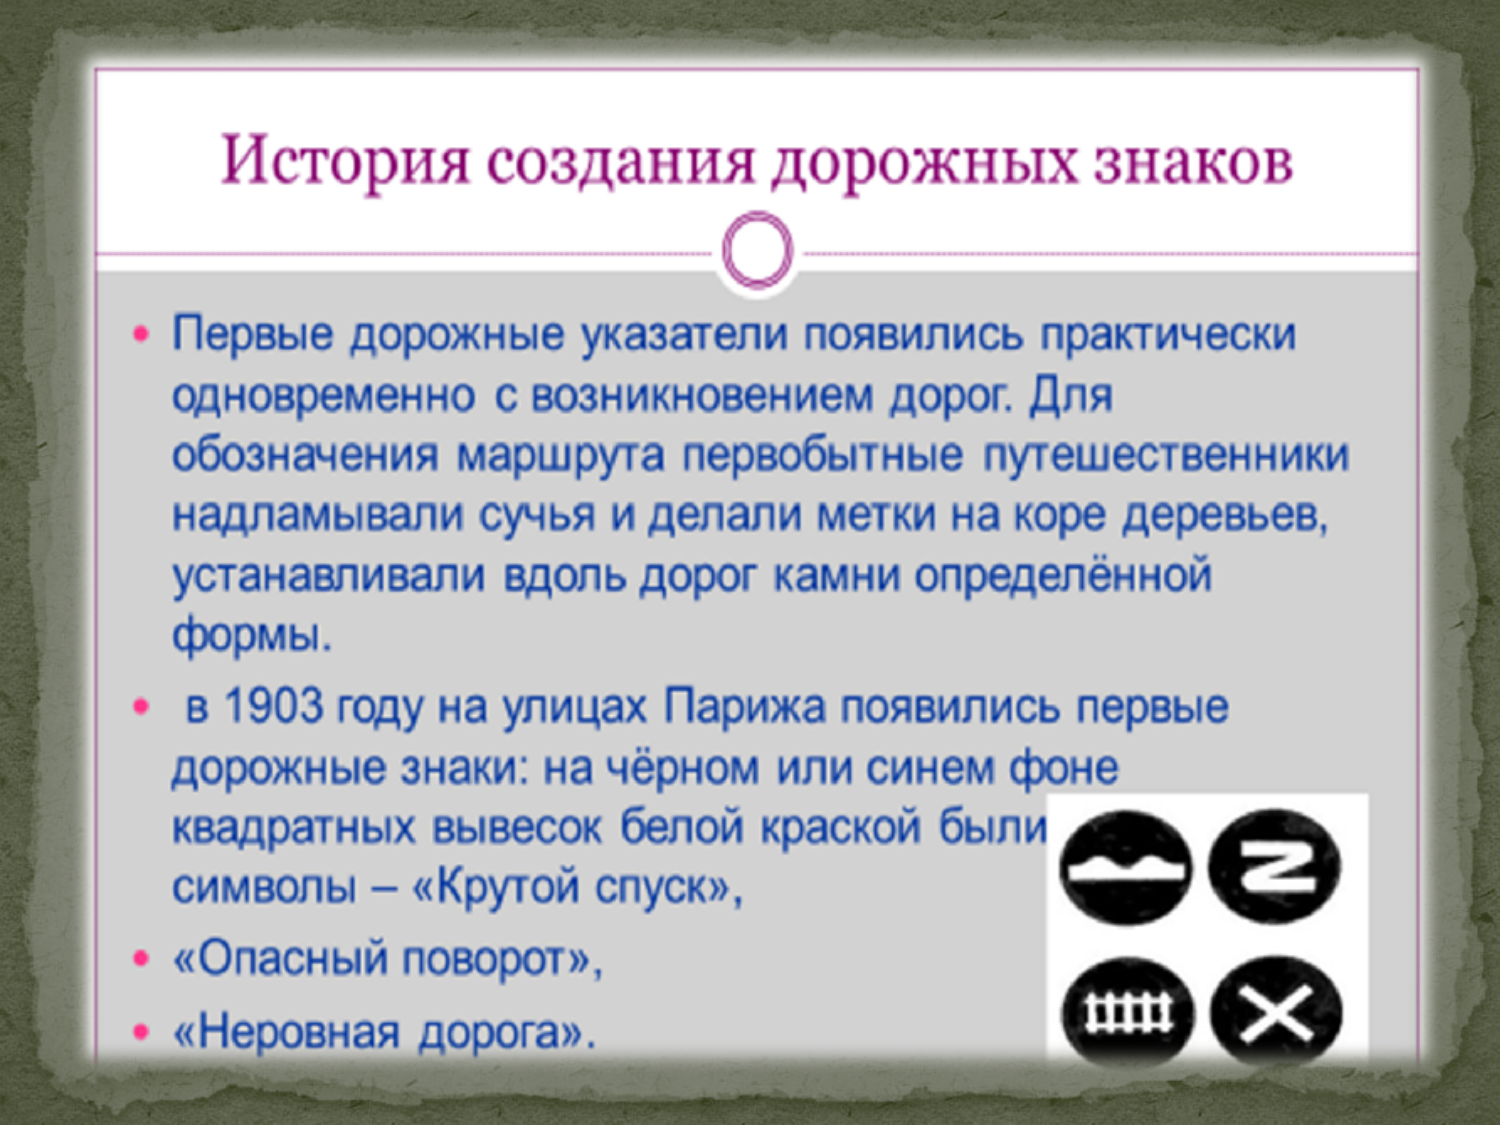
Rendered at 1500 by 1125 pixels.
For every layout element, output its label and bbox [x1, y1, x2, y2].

title [24, 0, 1375, 188]
picture [73, 44, 1440, 1074]
